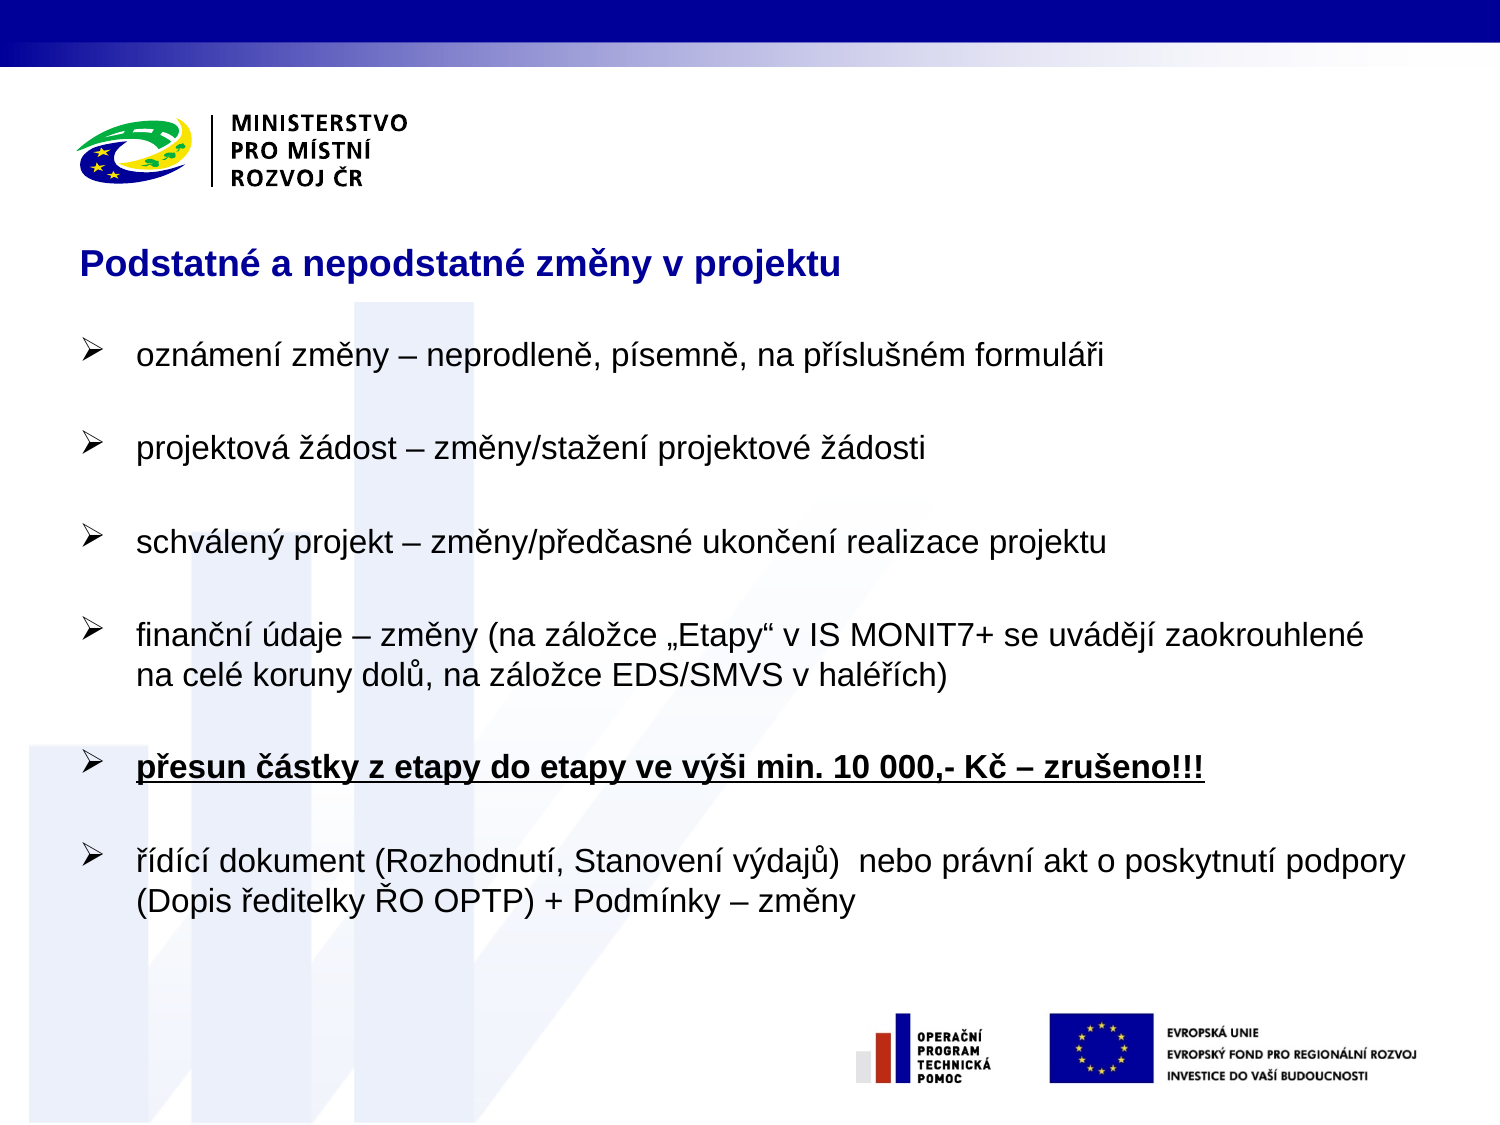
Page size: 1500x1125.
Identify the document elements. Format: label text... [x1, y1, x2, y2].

picture [1045, 1059, 1420, 1085]
title Podstatné a nepodstatné změny v projektu [64, 231, 1425, 315]
picture [29, 302, 994, 1125]
list oznámení změny – neprodleně, písemně, na příslušném formuláři projektová žádost – změny/stažení projektové žádosti schválený projekt – změny/předčasné ukončení realizace projektu finanční údaje – změny (na záložce „Etapy“ v IS MONIT7+ se uvádějí zaokrouhlené na celé koruny dolů, na záložce EDS/SMVS v haléřích) přesun částky z etapy do etapy ve výši min. 10 000,- Kč – zrušeno!!! řídící dokument (Rozhodnutí, Stanovení výdajů) nebo právní akt o poskytnutí podpory (Dopis ředitelky ŘO OPTP) + Podmínky – změny [64, 326, 1425, 1059]
